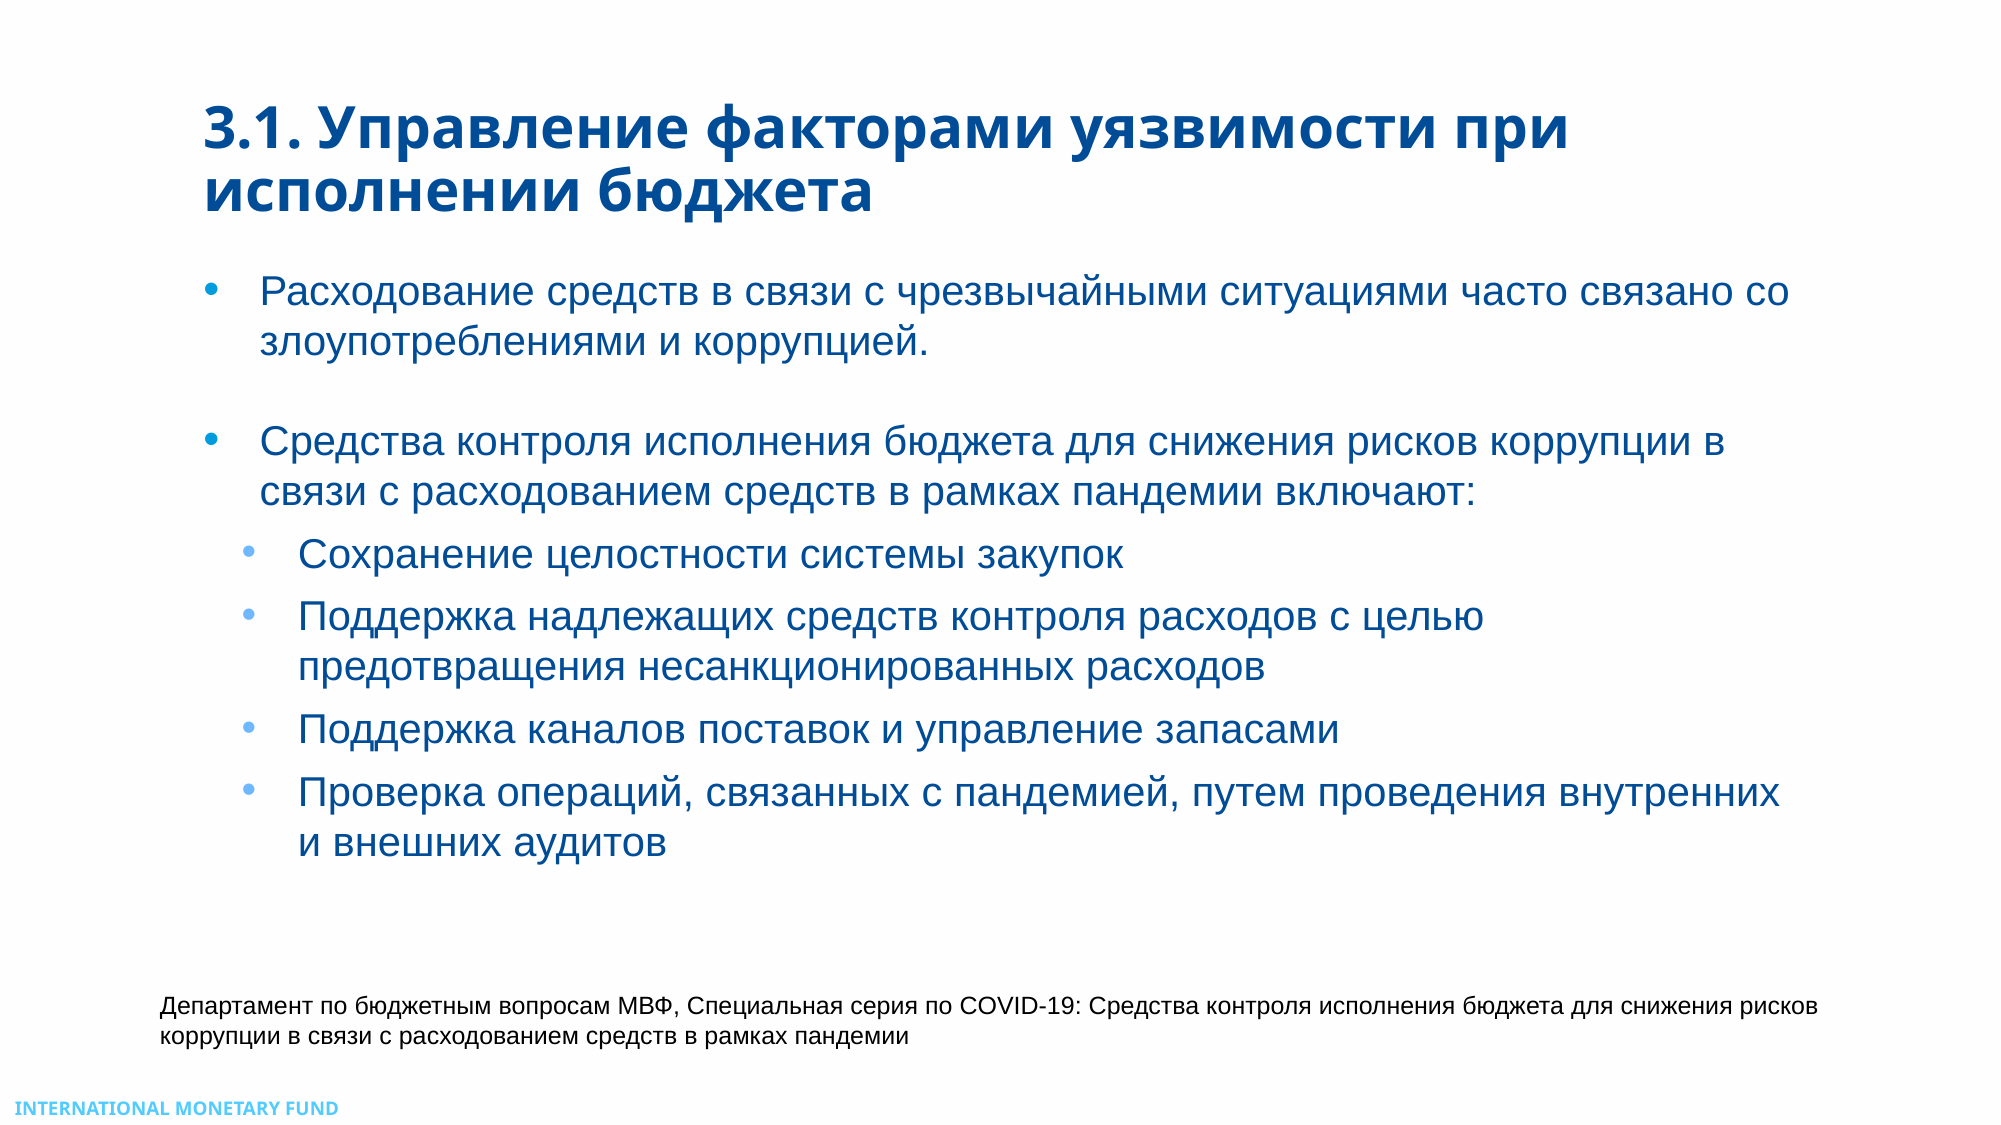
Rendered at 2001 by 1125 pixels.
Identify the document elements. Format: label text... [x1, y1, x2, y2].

text_box Департамент по бюджетным вопросам МВФ, Специальная серия по COVID-19: Средства контроля исполнения бюджета для снижения рисков коррупции в связи с расходованием средств в рамках пандемии [145, 982, 1938, 1057]
title 3.1. Управление факторами уязвимости при исполнении бюджета [203, 80, 1798, 241]
list Расходование средств в связи с чрезвычайными ситуациями часто связано со злоупотреблениями и коррупцией. Средства контроля исполнения бюджета для снижения рисков коррупции в связи с расходованием средств в рамках пандемии включают: Сохранение целостности системы закупок Поддержка надлежащих средств контроля расходов с целью предотвращения несанкционированных расходов Поддержка каналов поставок и управление запасами Проверка операций, связанных с пандемией, путем проведения внутренних и внешних аудитов [203, 241, 1798, 982]
